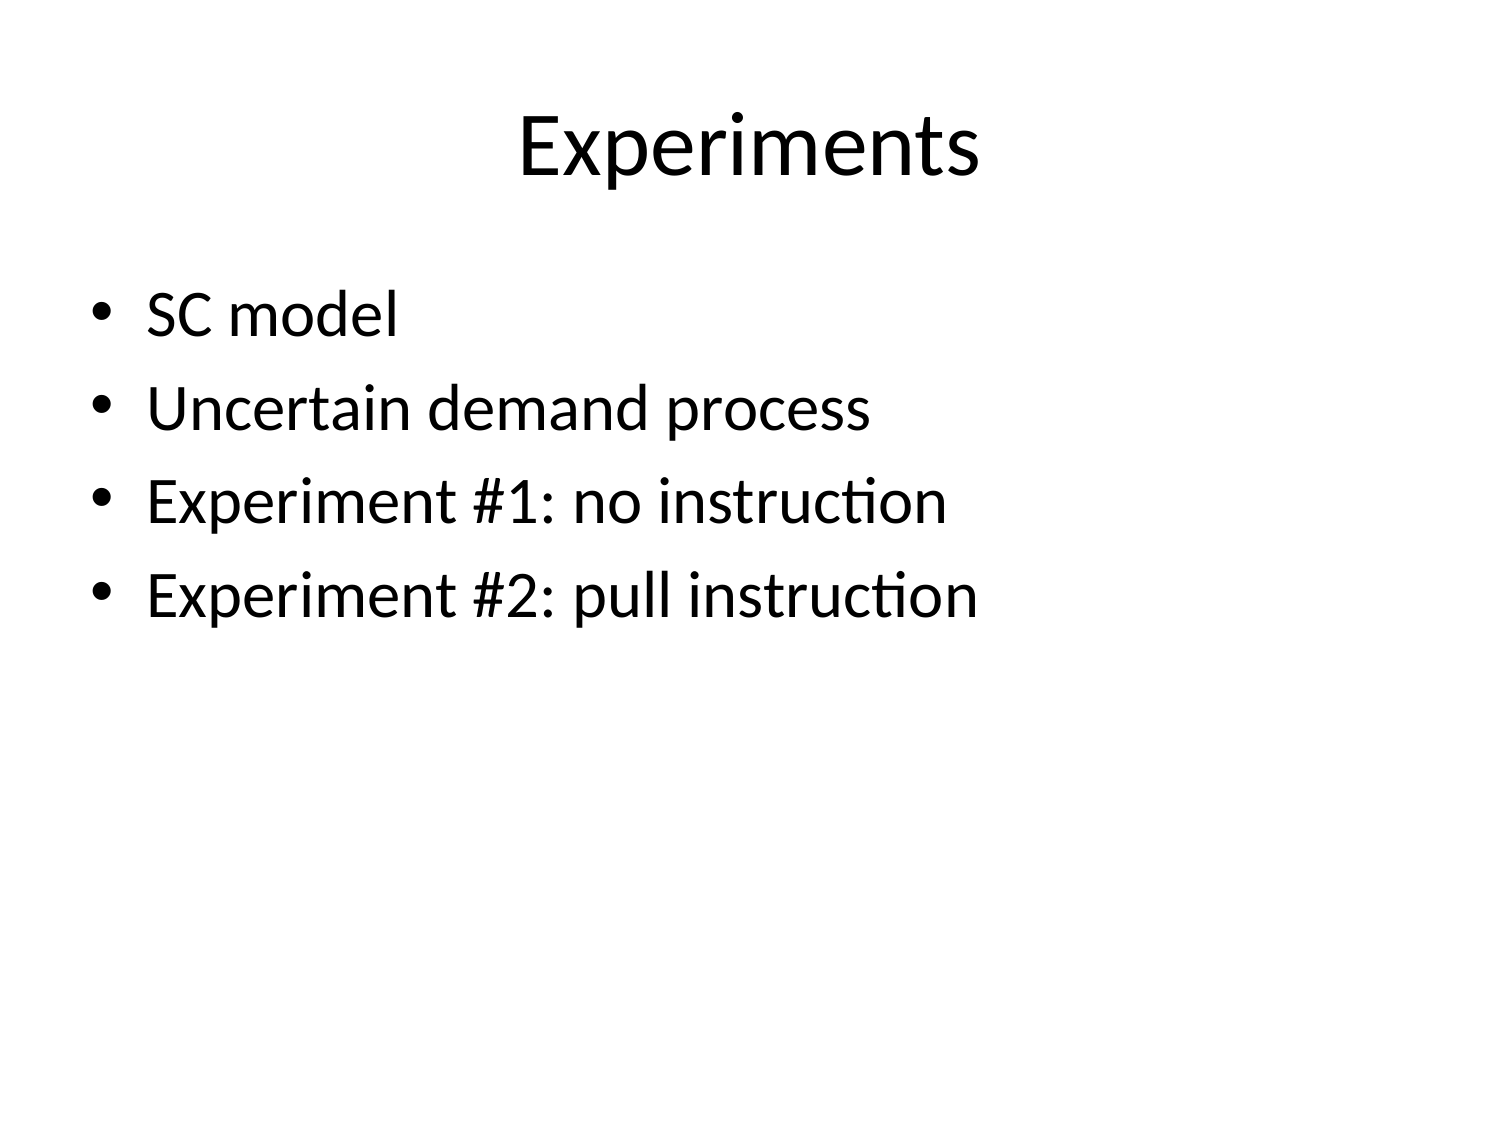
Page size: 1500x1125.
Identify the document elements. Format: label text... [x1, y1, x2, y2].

list SC model Uncertain demand process Experiment #1: no instruction Experiment #2: pull instruction [75, 262, 1425, 1005]
title Experiments [75, 45, 1425, 233]
